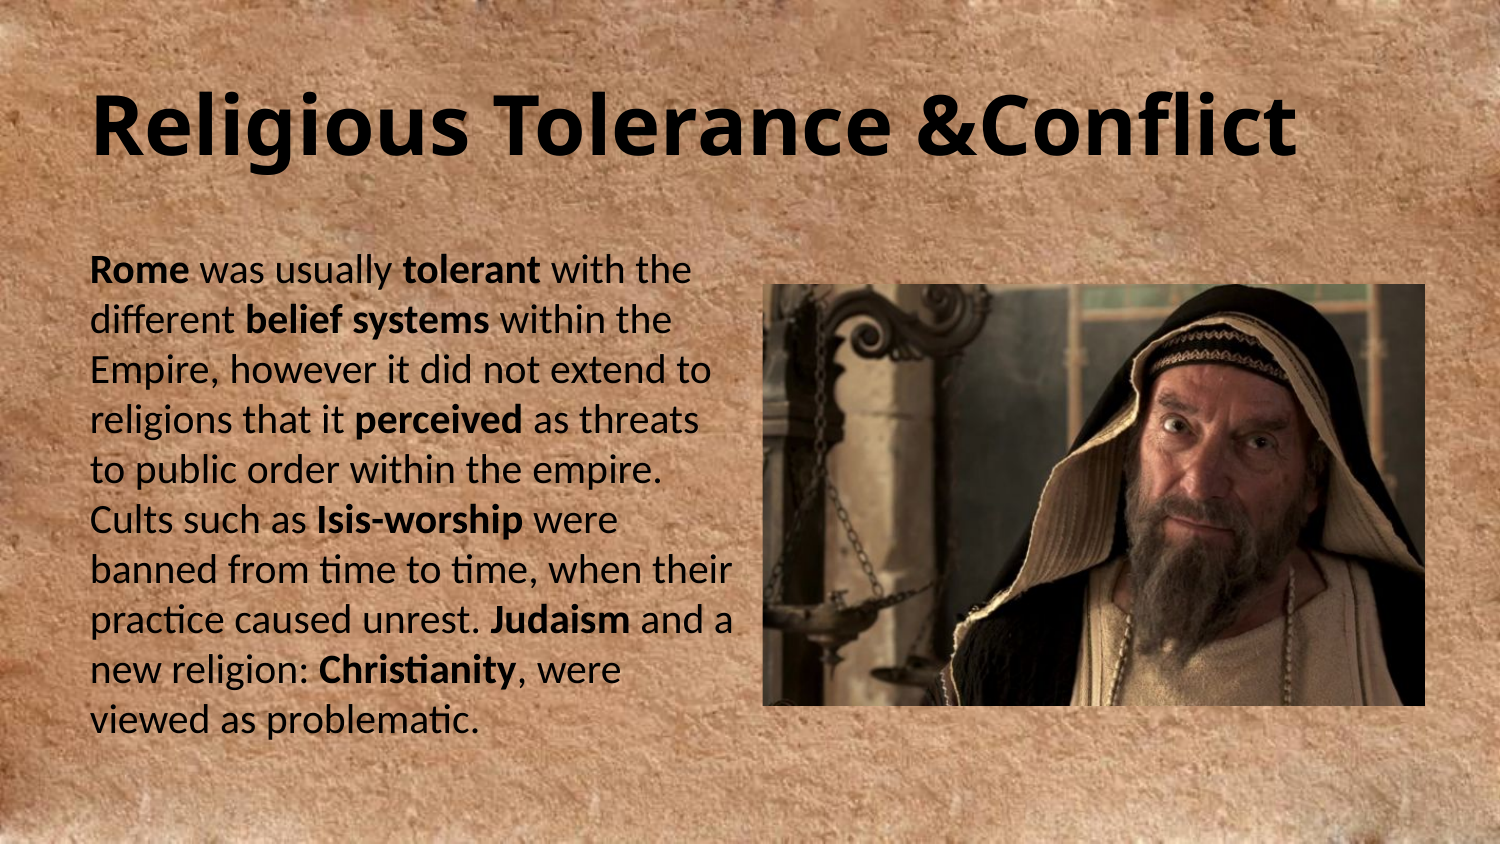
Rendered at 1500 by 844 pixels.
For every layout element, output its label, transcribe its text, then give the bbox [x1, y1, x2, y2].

text_box Rome was usually tolerant with the different belief systems within the Empire, however it did not extend to religions that it perceived as threats to public order within the empire. Cults such as Isis-worship were banned from time to time, when their practice caused unrest. Judaism and a new religion: Christianity, were viewed as problematic. [74, 234, 750, 750]
picture [0, 0, 1500, 844]
text_box Religious Tolerance &Conflict [74, 64, 1500, 172]
